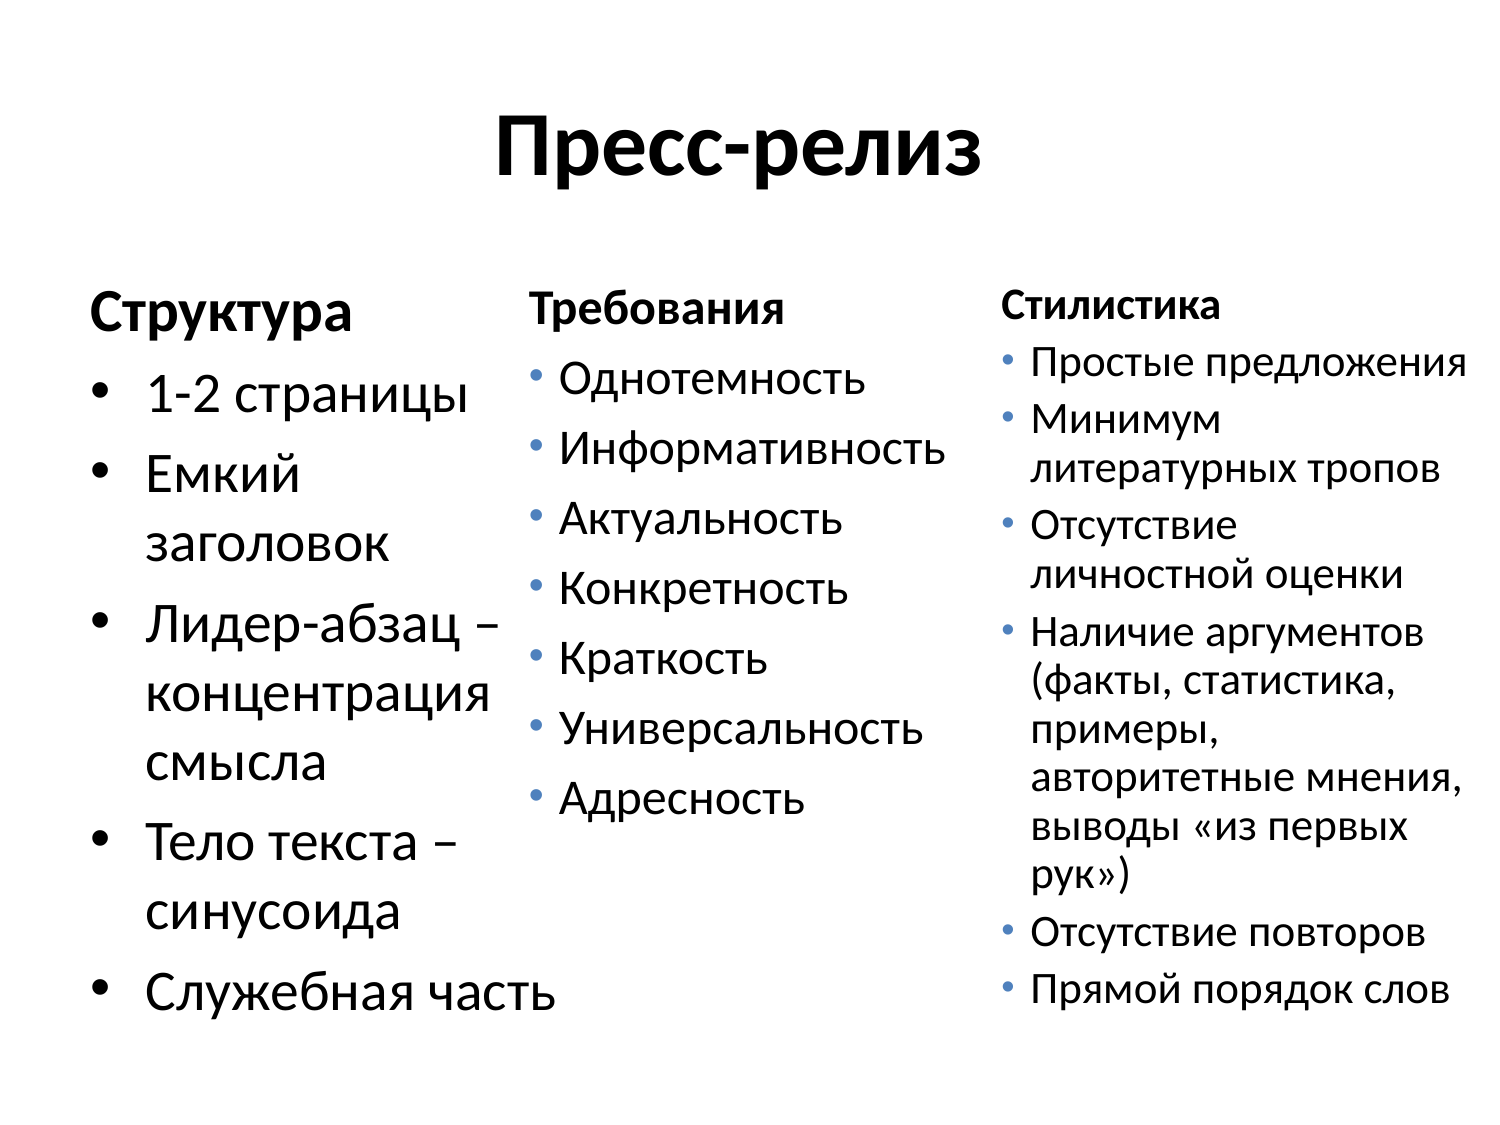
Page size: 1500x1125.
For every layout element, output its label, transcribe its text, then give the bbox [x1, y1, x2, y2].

title Пресс-релиз [75, 45, 1425, 233]
text_box Требования Однотемность Информативность Актуальность Конкретность Краткость Универсальность Адресность [513, 267, 986, 1068]
list Структура 1-2 страницы Емкий заголовок Лидер-абзац – концентрация смысла Тело текста – синусоида Служебная часть [75, 262, 573, 1063]
text_box Стилистика Простые предложения Минимум литературных тропов Отсутствие личностной оценки Наличие аргументов (факты, статистика, примеры, авторитетные мнения, выводы «из первых рук») Отсутствие повторов Прямой порядок слов [986, 267, 1484, 1068]
